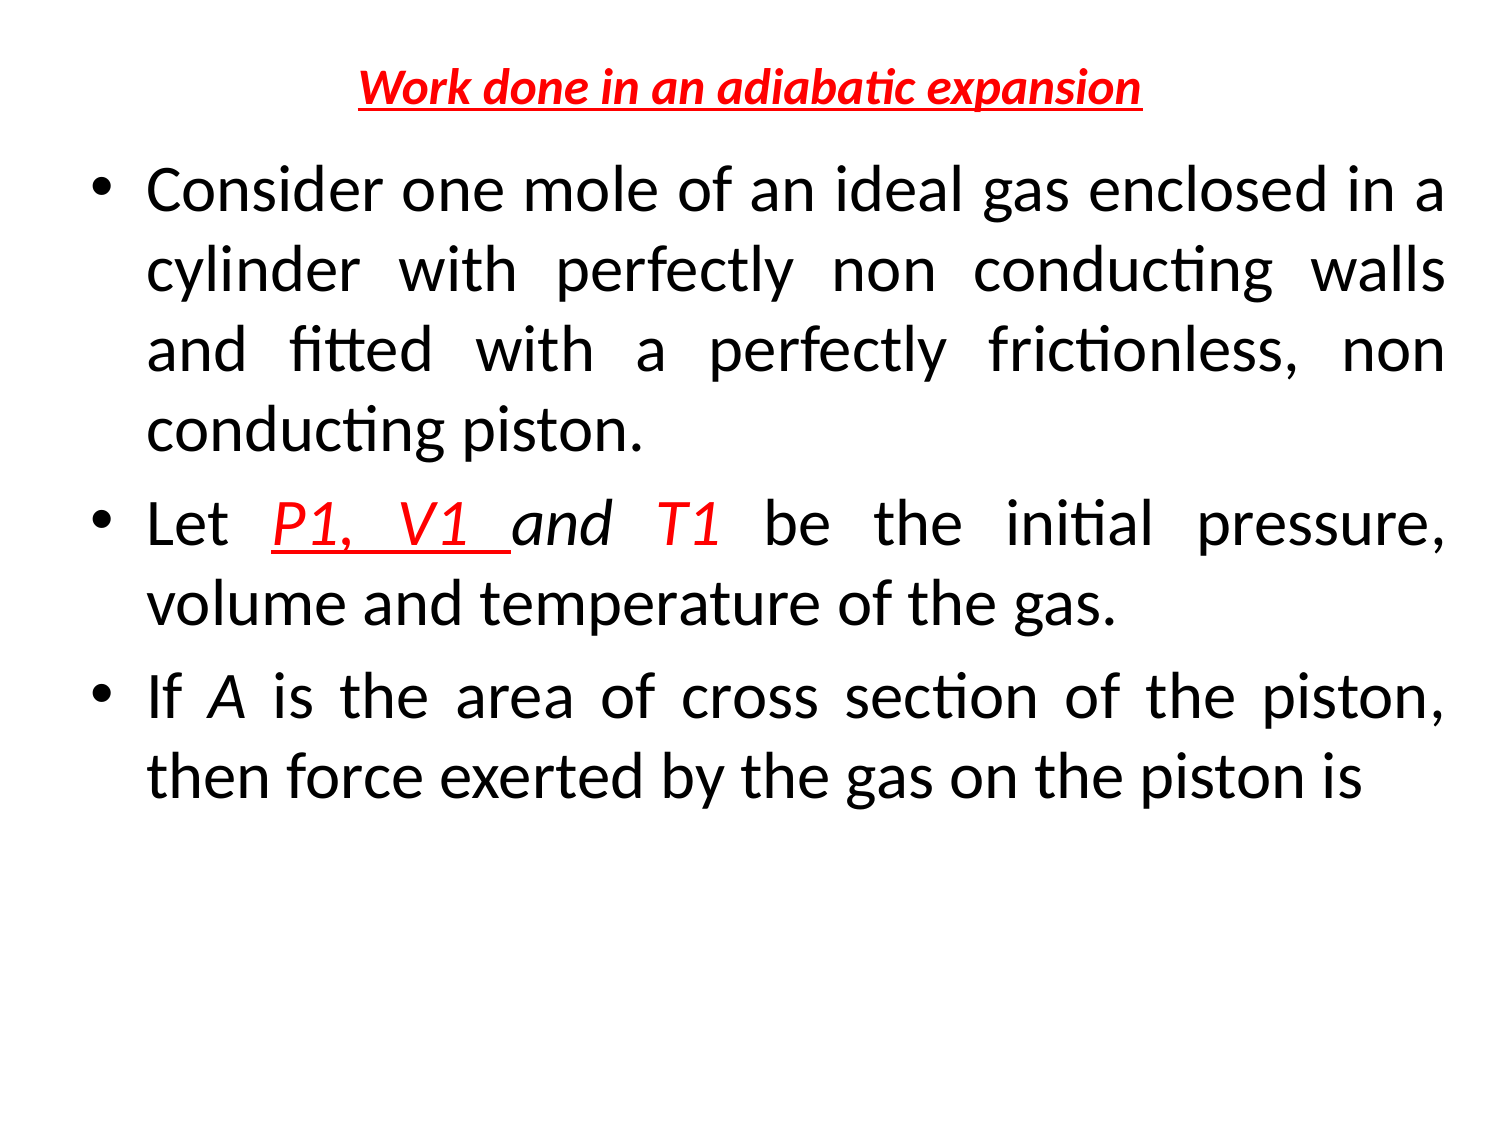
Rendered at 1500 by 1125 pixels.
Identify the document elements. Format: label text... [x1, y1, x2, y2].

title Work done in an adiabatic expansion [75, 45, 1425, 137]
list Consider one mole of an ideal gas enclosed in a cylinder with perfectly non conducting walls and fitted with a perfectly frictionless, non conducting piston. Let P1, V1 and T1 be the initial pressure, volume and temperature of the gas. If A is the area of cross section of the piston, then force exerted by the gas on the piston is [75, 137, 1463, 1075]
